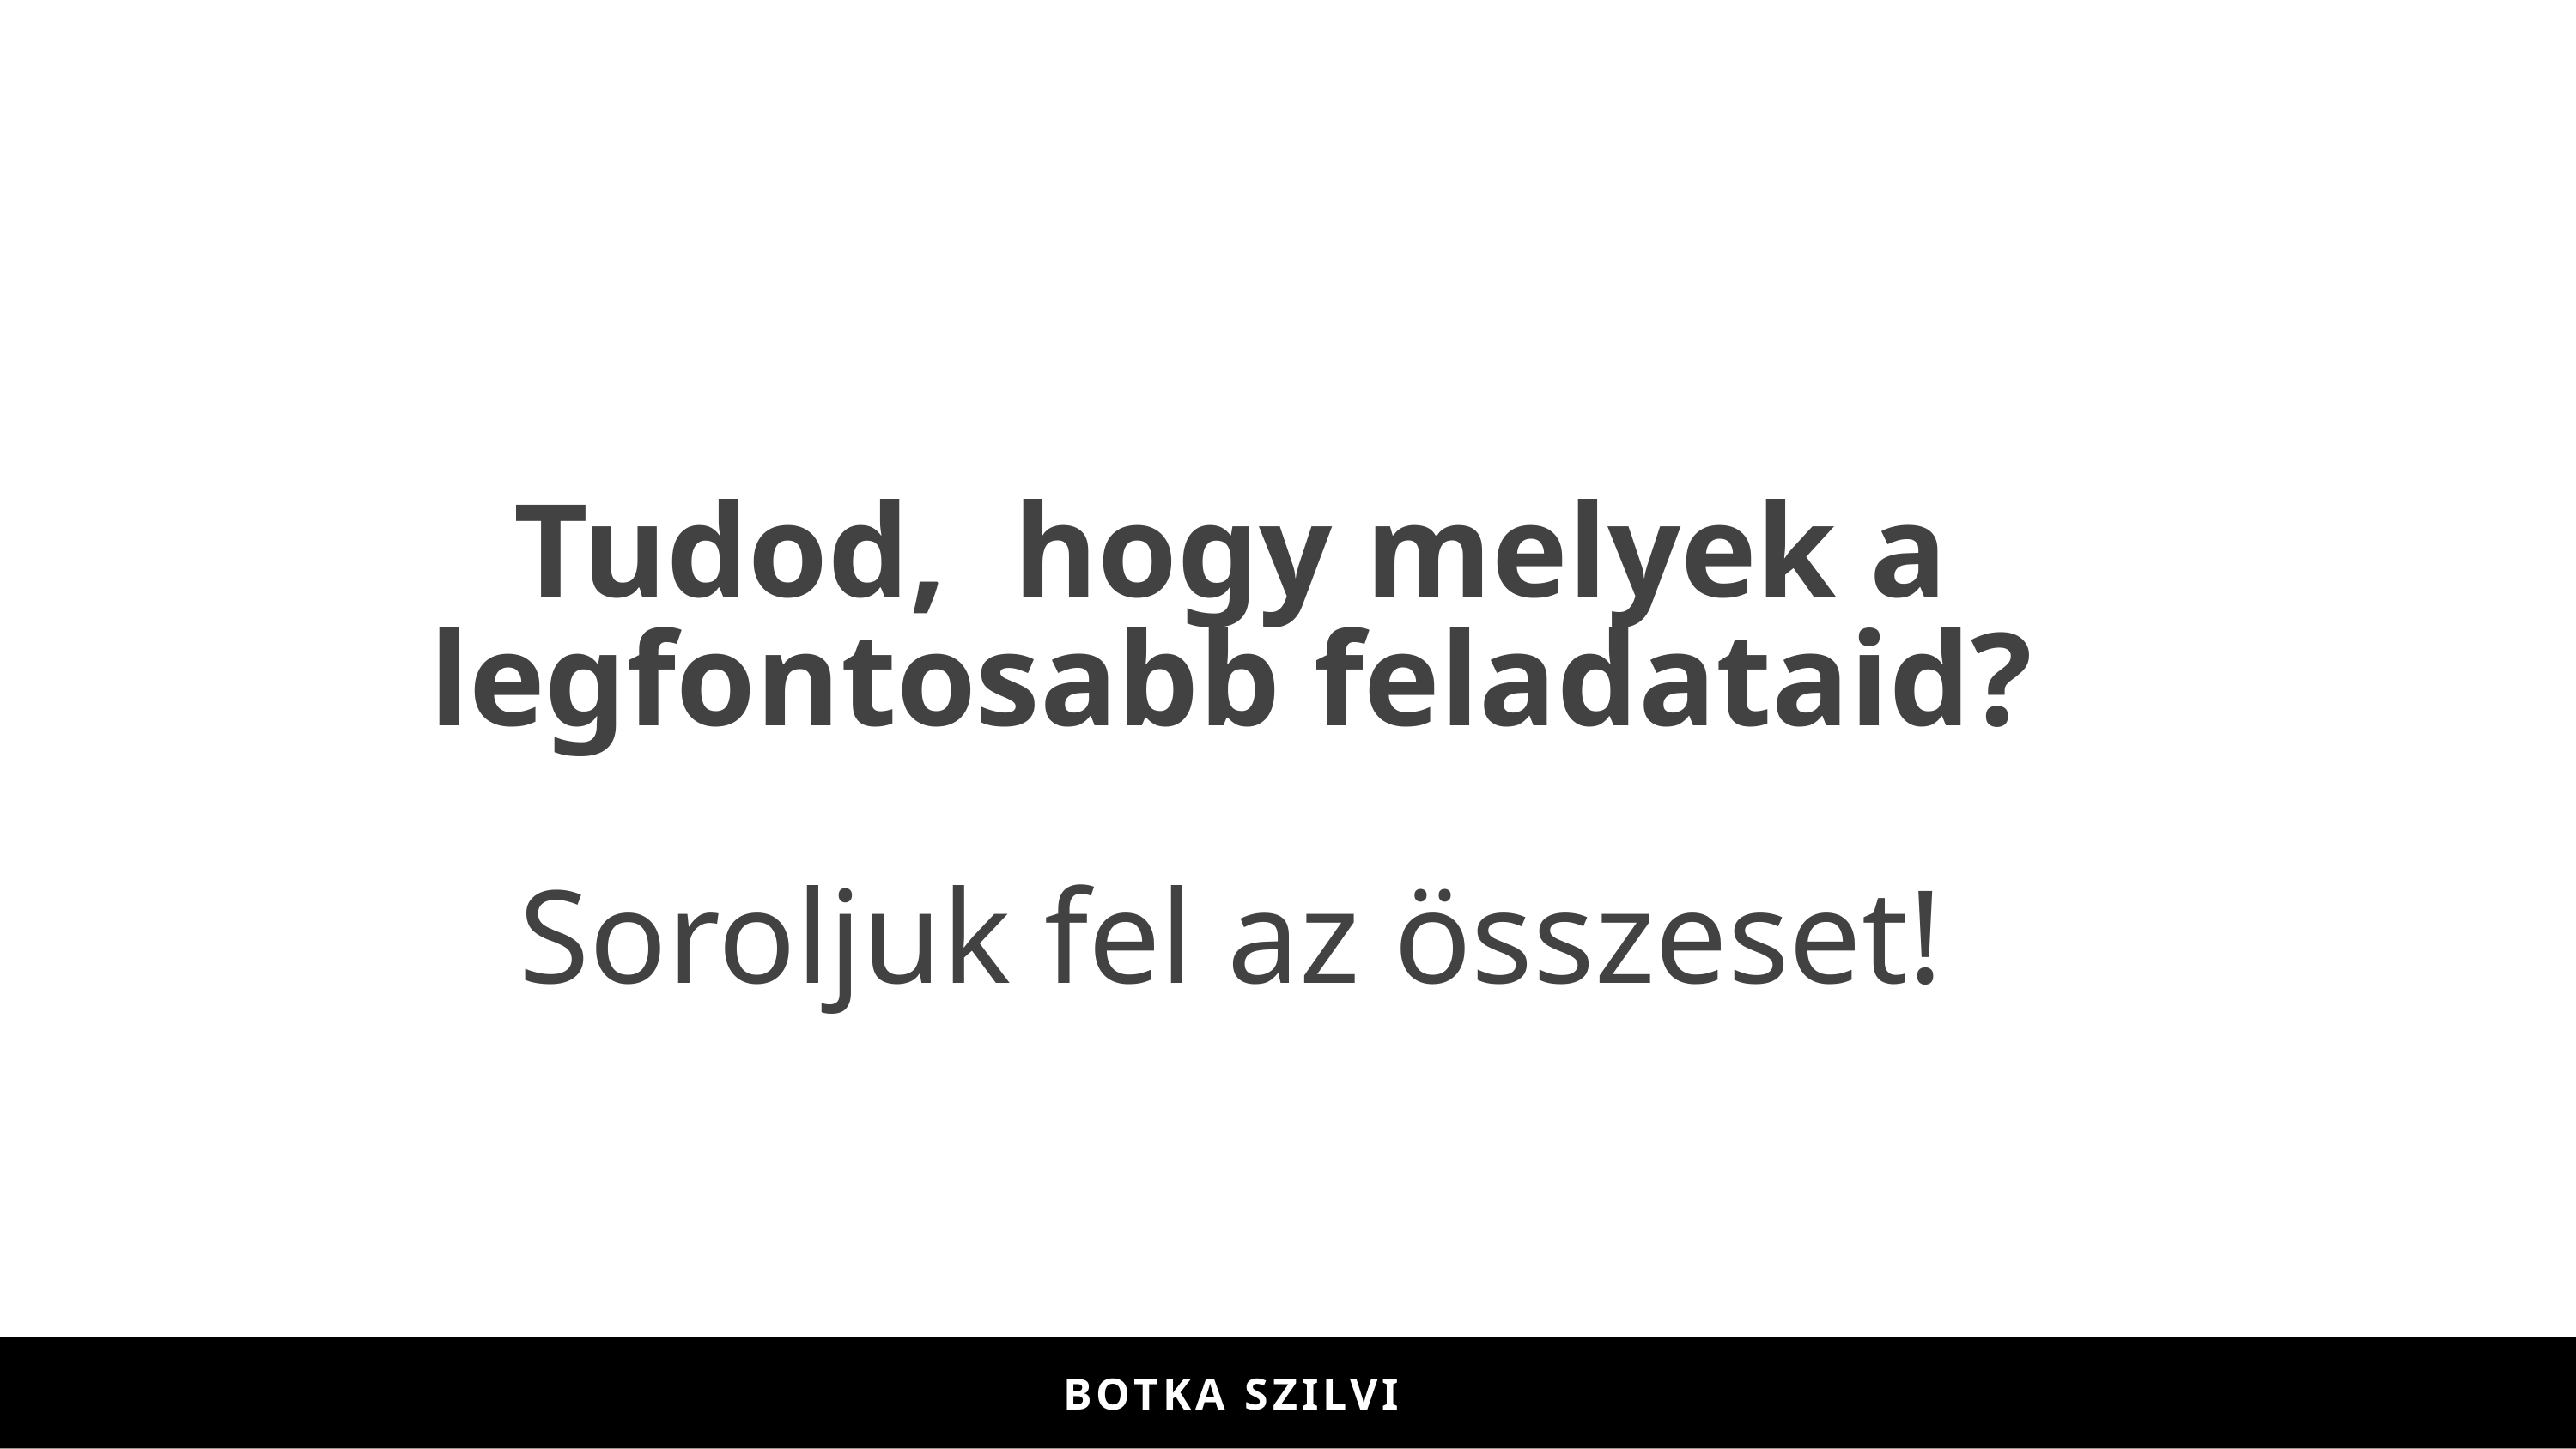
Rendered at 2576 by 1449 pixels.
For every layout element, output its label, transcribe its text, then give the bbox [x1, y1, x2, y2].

text_box Tudod, hogy melyek a legfontosabb feladataid? Soroljuk fel az összeset! [366, 494, 2098, 1009]
text_box [0, 1337, 2576, 1449]
text_box BOTKA SZILVI [864, 1367, 1599, 1419]
